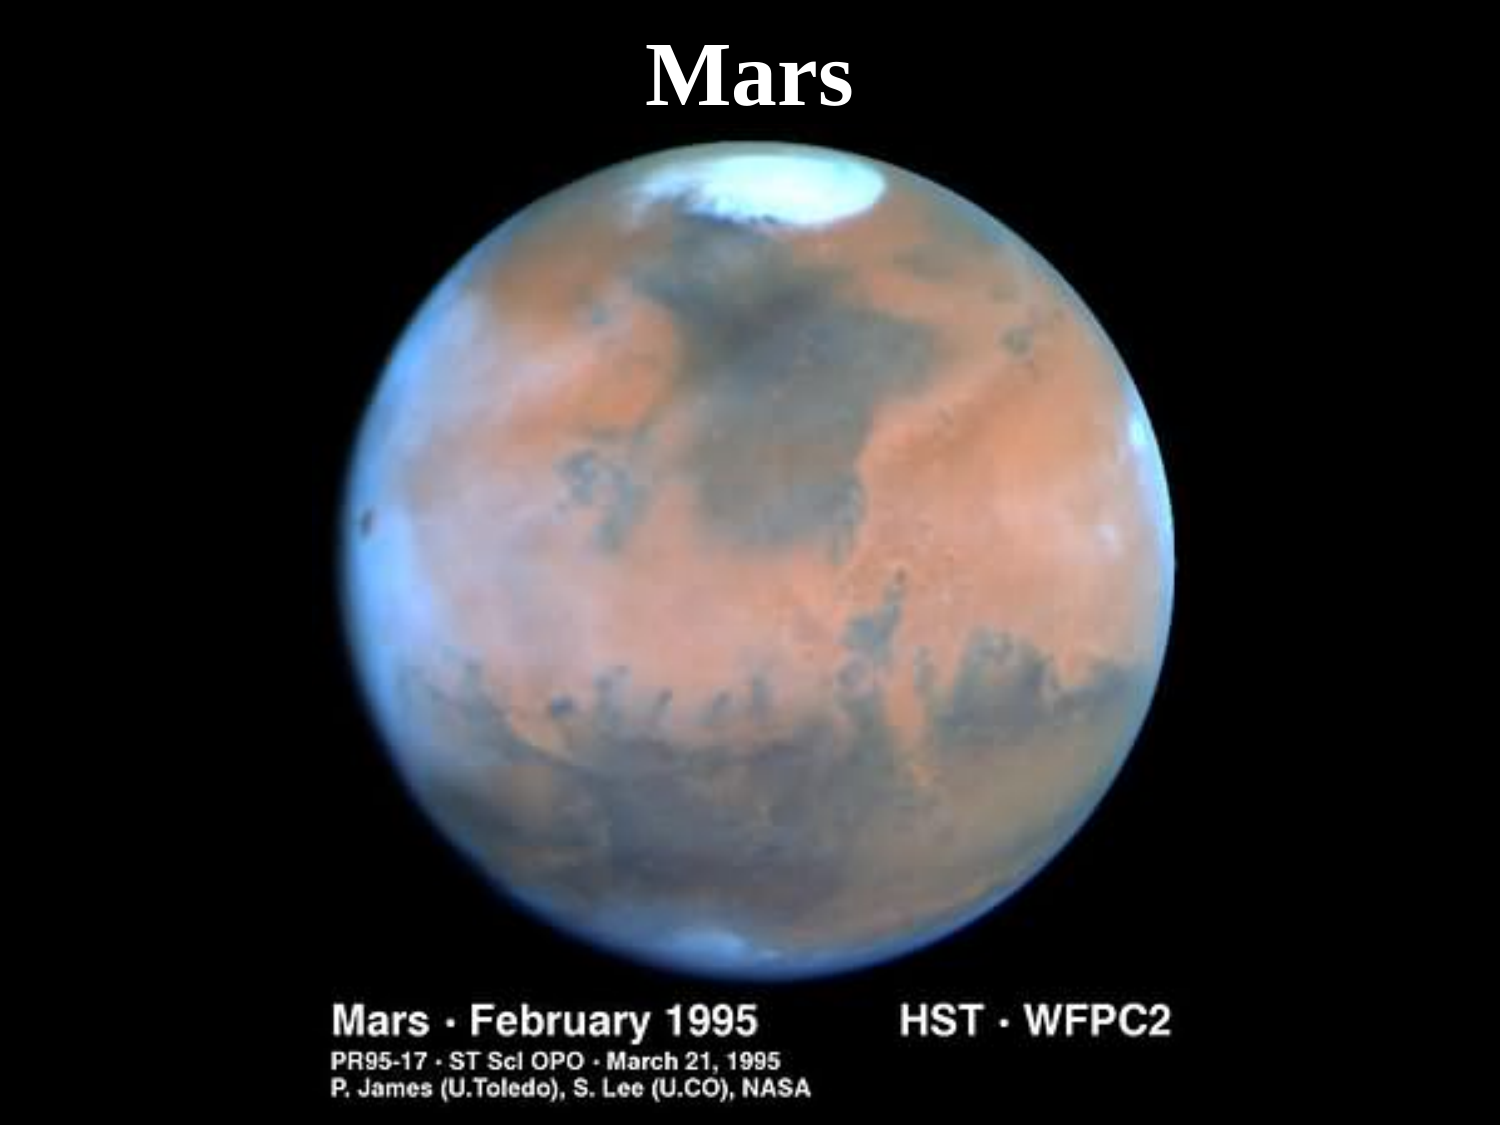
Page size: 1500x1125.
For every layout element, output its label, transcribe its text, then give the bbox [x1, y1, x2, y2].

picture [312, 124, 1190, 1113]
title Mars [112, 0, 1388, 138]
